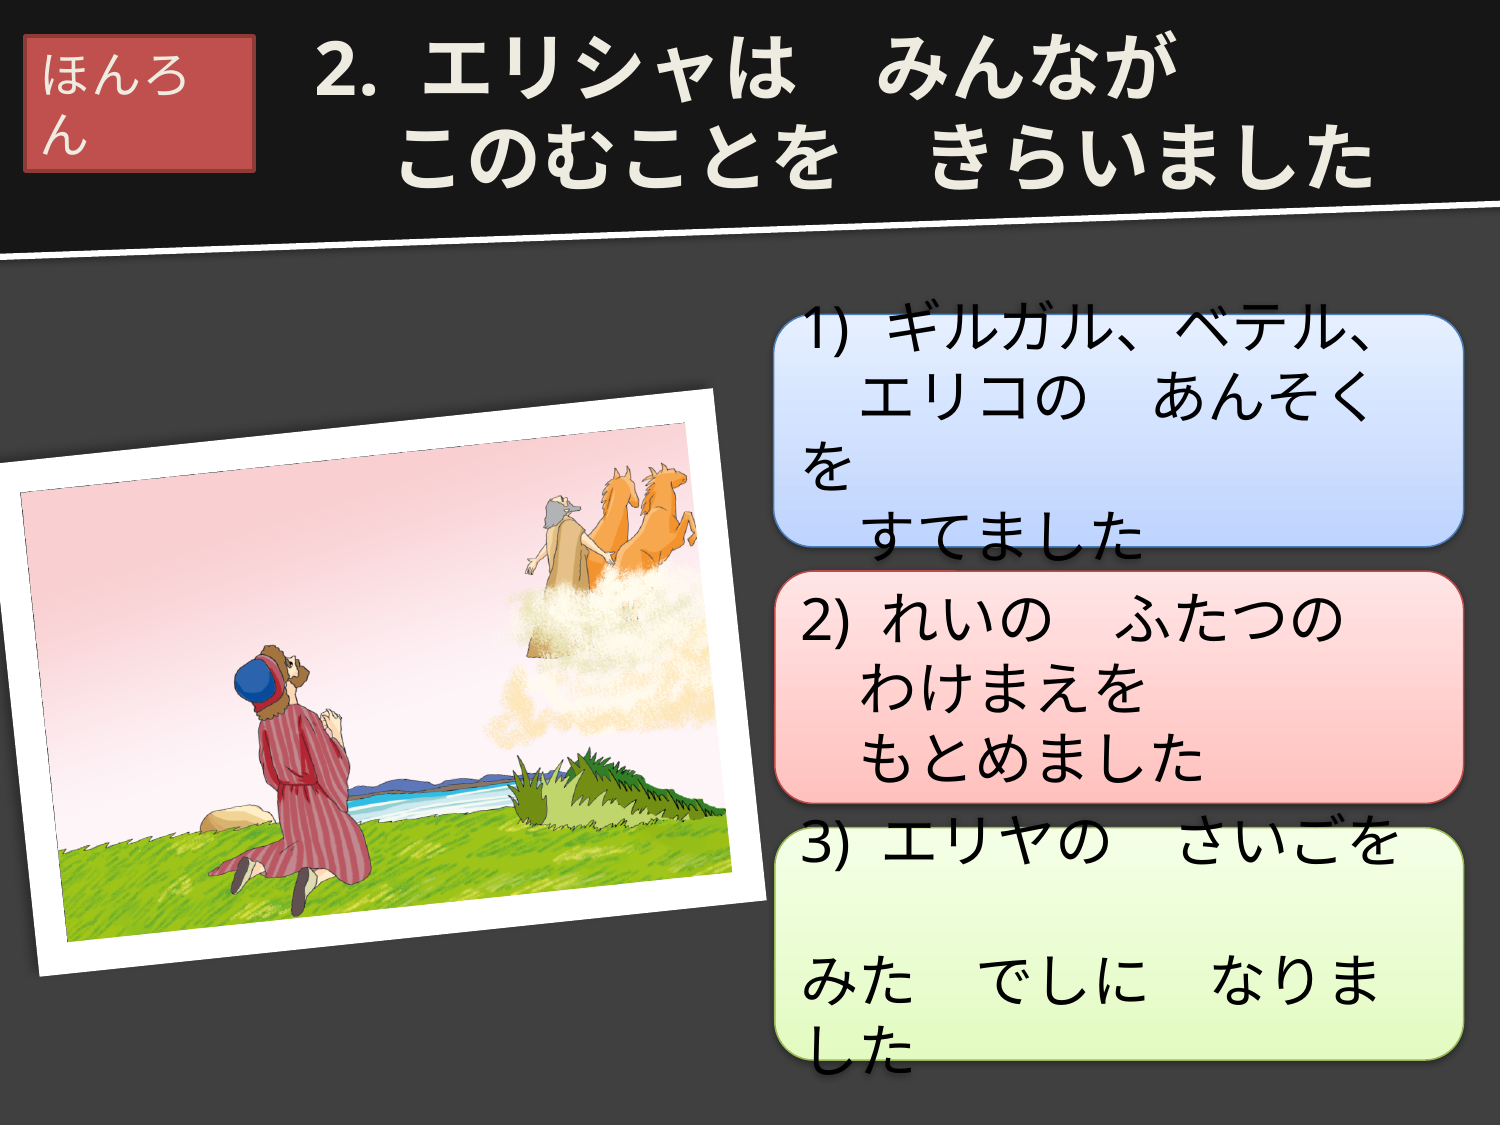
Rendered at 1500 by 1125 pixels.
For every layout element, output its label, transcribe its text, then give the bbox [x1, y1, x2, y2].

text_box 2) れいの ふたつの わけまえを もとめました [773, 570, 1465, 805]
picture [21, 423, 732, 942]
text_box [0, 0, 1500, 258]
text_box ギルガル、ベテル、 エリコの あんそくを すてました [772, 313, 1465, 548]
text_box 3) エリヤの さいごを みた でしに なりました [773, 826, 1465, 1061]
